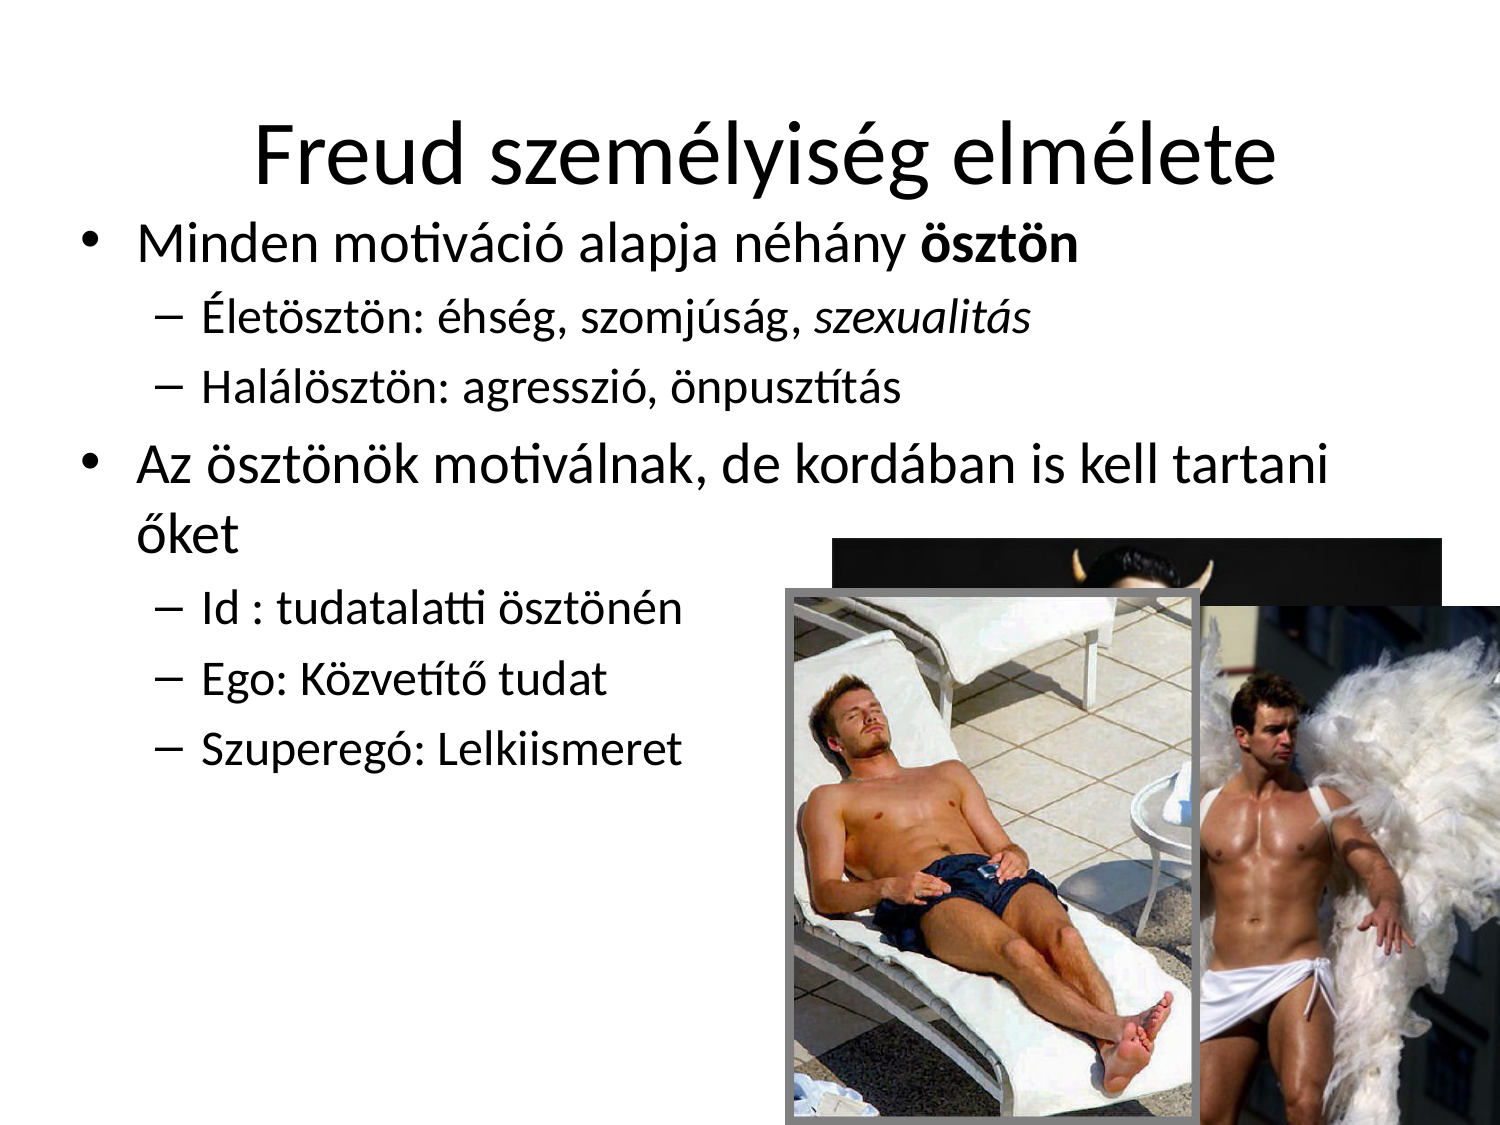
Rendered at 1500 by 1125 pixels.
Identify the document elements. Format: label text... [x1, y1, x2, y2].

list Minden motiváció alapja néhány ösztön Életösztön: éhség, szomjúság, szexualitás Halálösztön: agresszió, önpusztítás Az ösztönök motiválnak, de kordában is kell tartani őket Id : tudatalatti ösztönén Ego: Közvetítő tudat Szuperegó: Lelkiismeret [64, 196, 1415, 969]
picture [785, 538, 1500, 1125]
title Freud személyiség elmélete [91, 66, 1442, 229]
